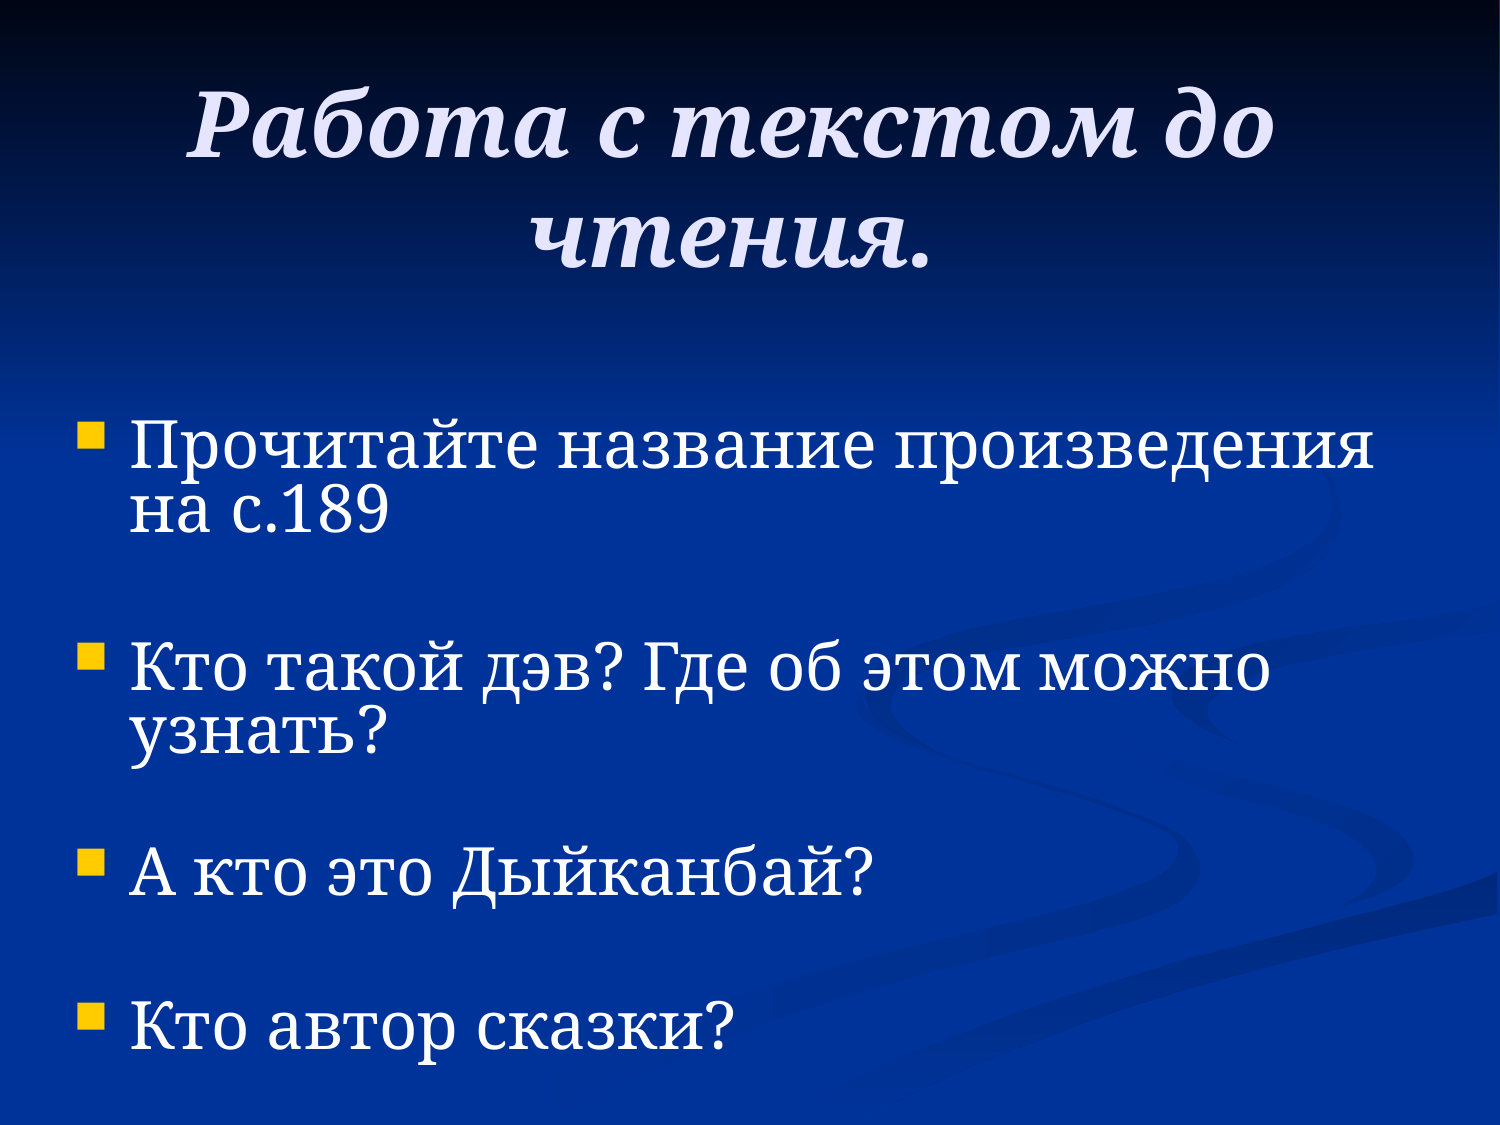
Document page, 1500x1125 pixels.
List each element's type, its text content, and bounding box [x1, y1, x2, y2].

title Работа с текстом до чтения. [58, 105, 1409, 247]
list Прочитайте название произведения на с.189 Кто такой дэв? Где об этом можно узнать? А кто это Дыйканбай? Кто автор сказки? [58, 409, 1442, 978]
